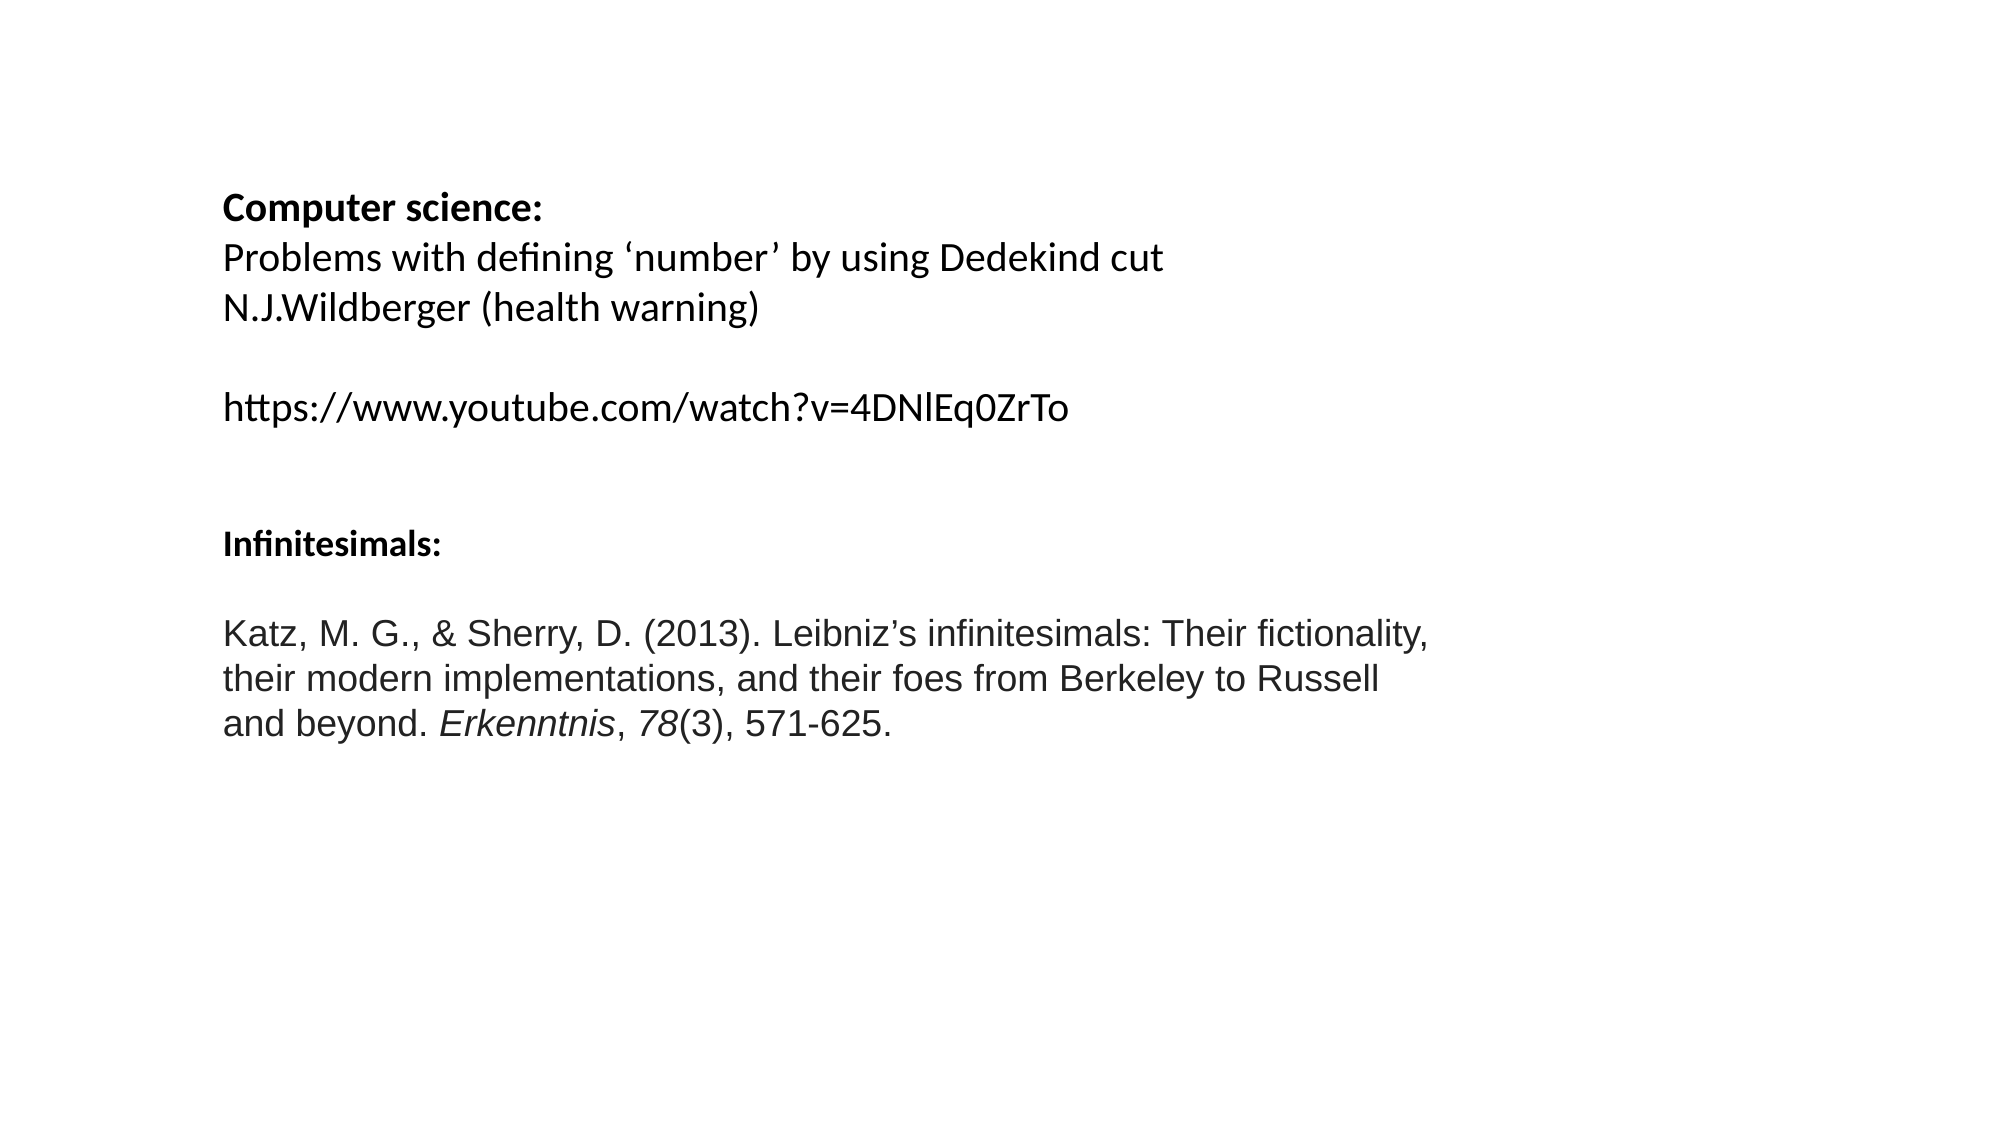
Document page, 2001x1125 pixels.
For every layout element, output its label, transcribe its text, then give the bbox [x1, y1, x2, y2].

text_box Computer science: Problems with defining ‘number’ by using Dedekind cut N.J.Wildberger (health warning) https://www.youtube.com/watch?v=4DNlEq0ZrTo Infinitesimals: Katz, M. G., & Sherry, D. (2013). Leibniz’s infinitesimals: Their fictionality, their modern implementations, and their foes from Berkeley to Russell and beyond. Erkenntnis, 78(3), 571-625. [208, 171, 1447, 842]
